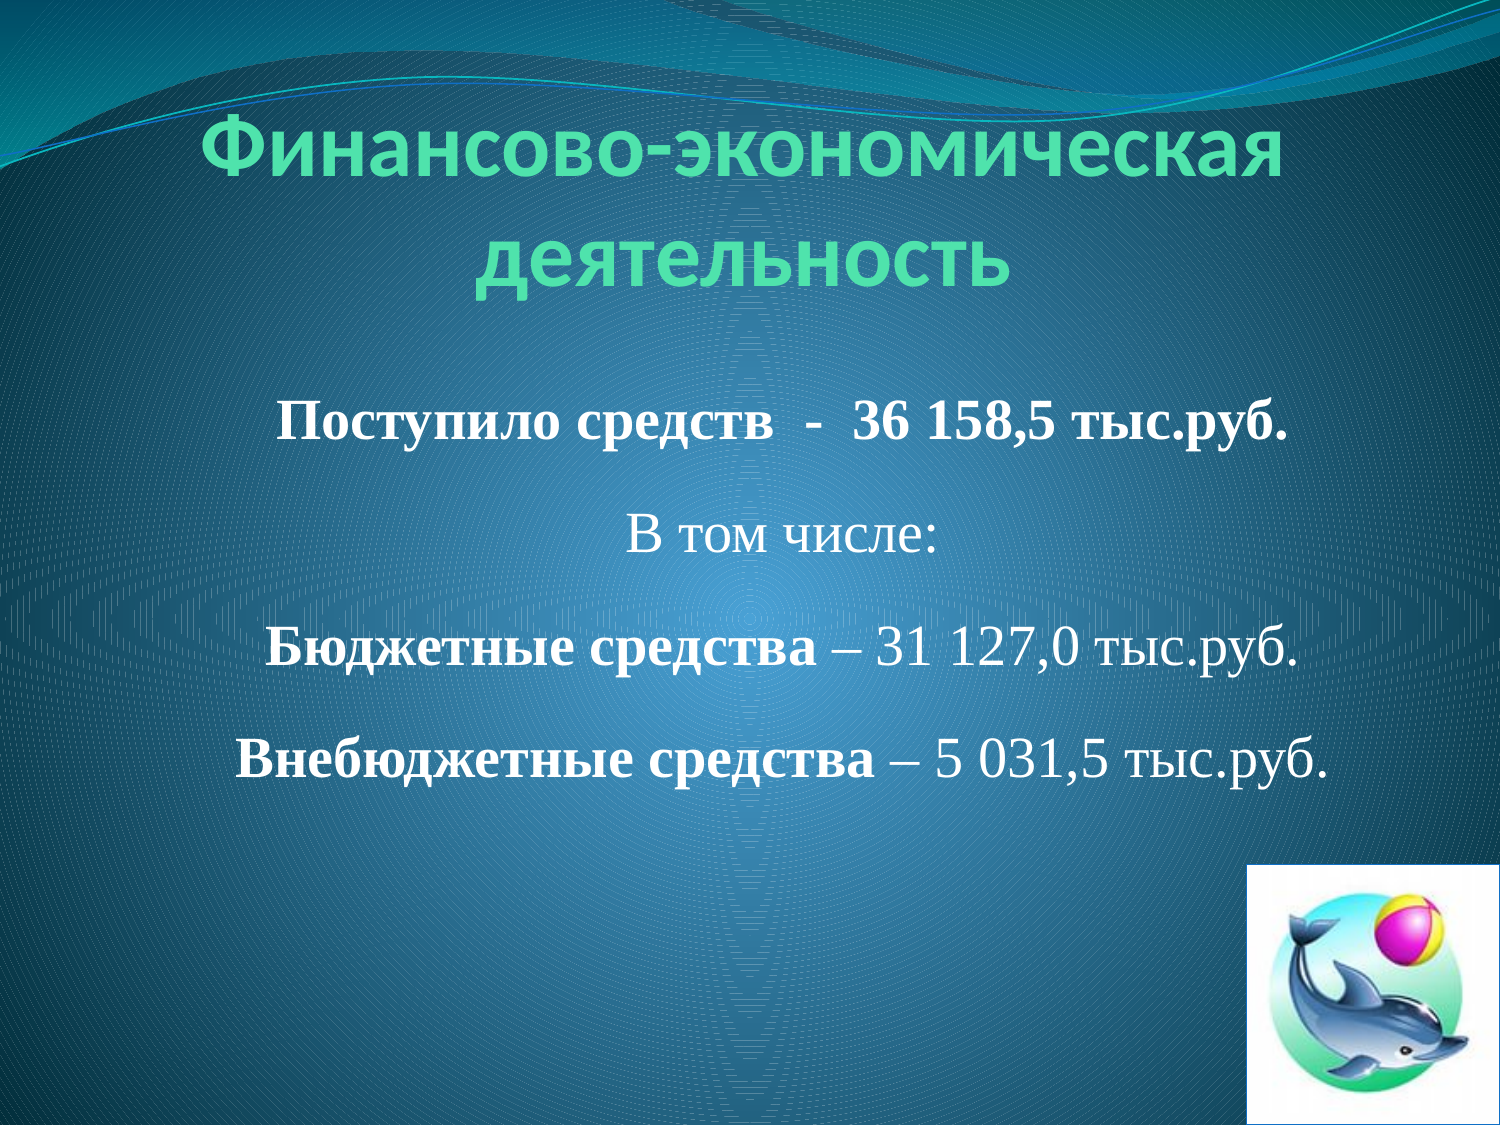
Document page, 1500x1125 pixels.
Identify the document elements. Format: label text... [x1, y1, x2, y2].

list Поступило средств - 36 158,5 тыс.руб. В том числе: Бюджетные средства – 31 127,0 тыс.руб. Внебюджетные средства – 5 031,5 тыс.руб. [86, 363, 1442, 1055]
title Финансово-экономическая деятельность [23, 82, 1465, 305]
picture [1245, 863, 1500, 1125]
